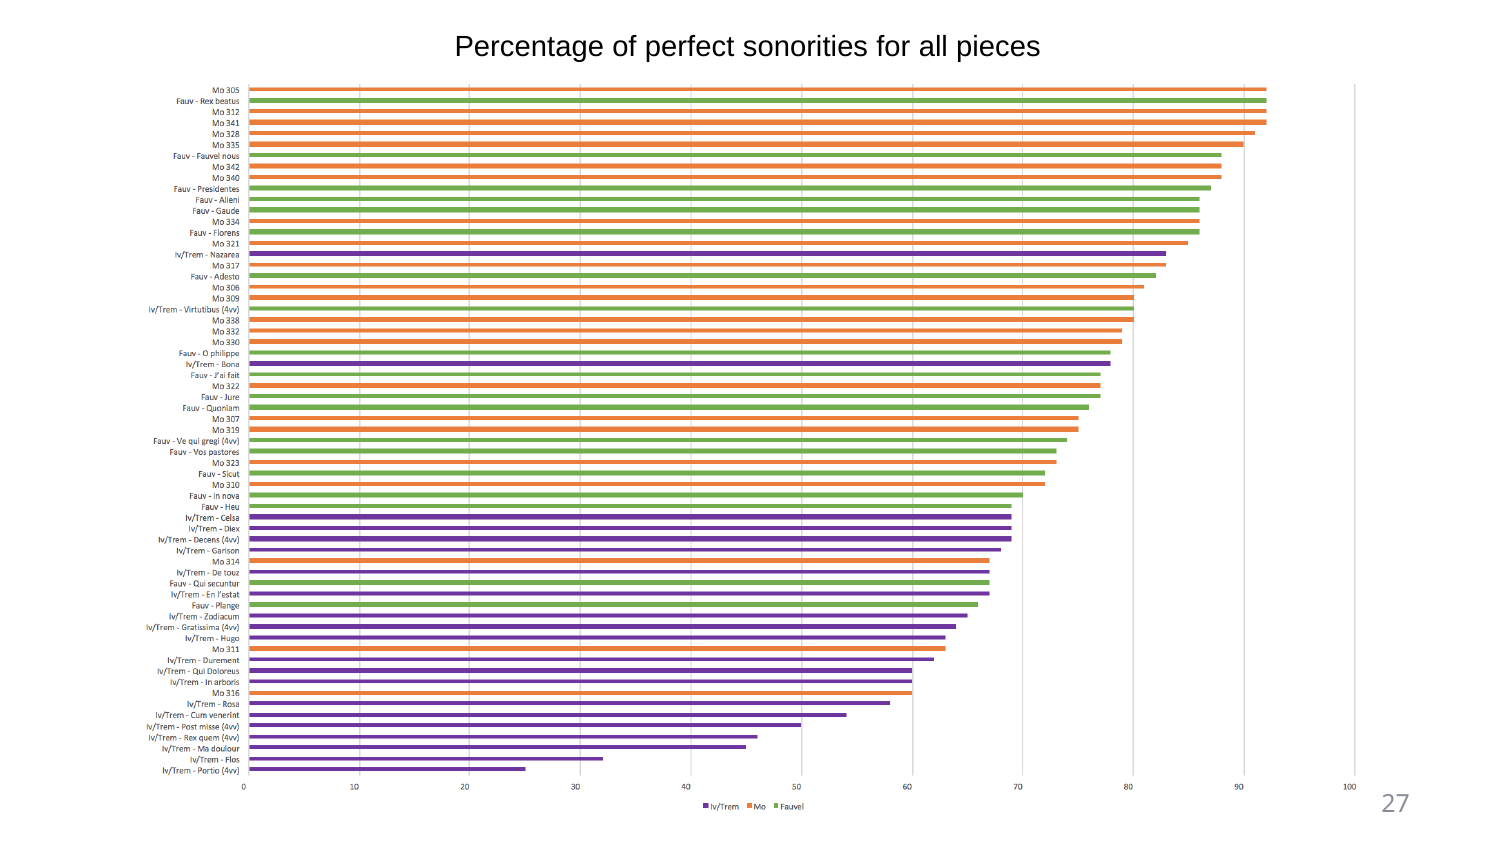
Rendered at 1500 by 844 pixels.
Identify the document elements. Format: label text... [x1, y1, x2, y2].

picture [136, 69, 1364, 818]
slide_number 27 [1074, 782, 1425, 827]
text_box Percentage of perfect sonorities for all pieces [439, 12, 1061, 67]
